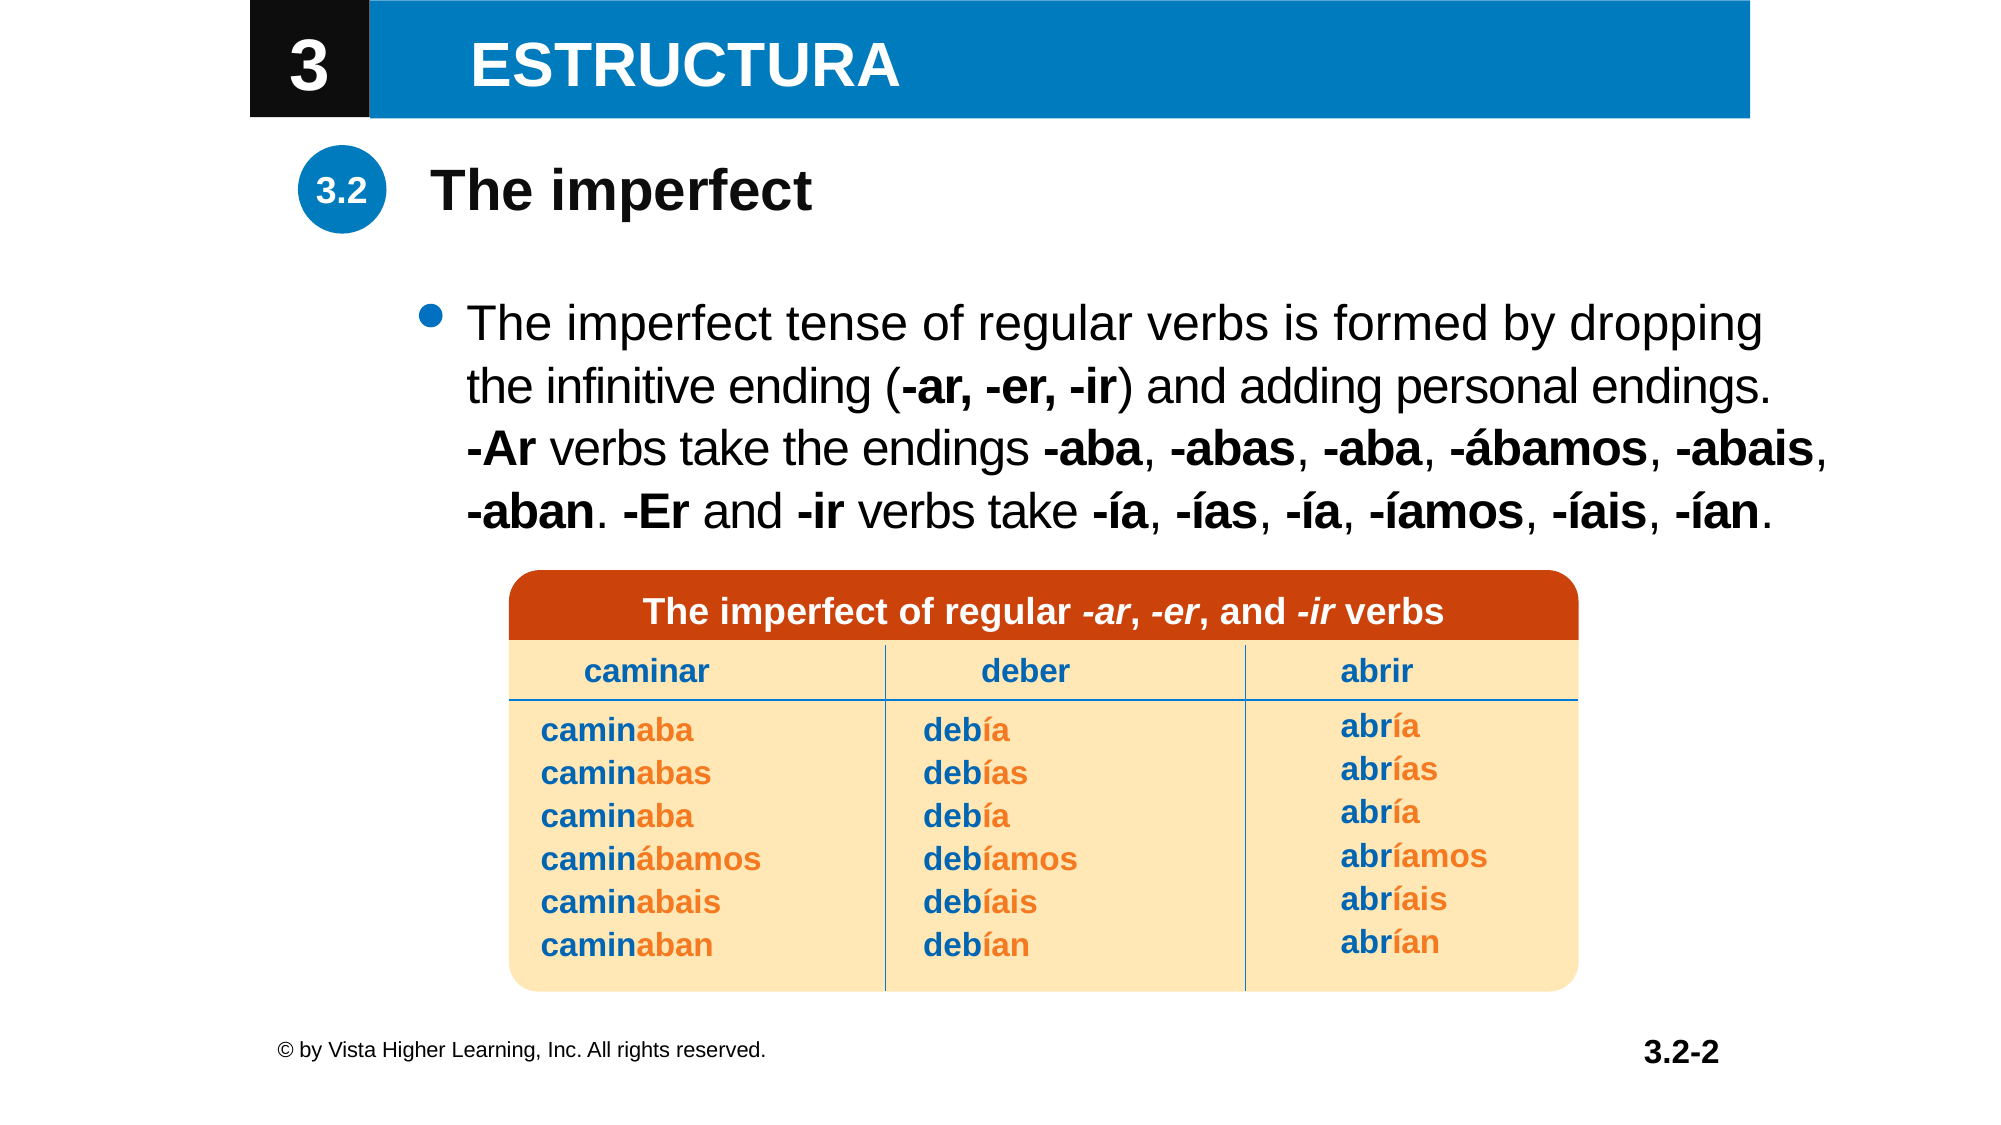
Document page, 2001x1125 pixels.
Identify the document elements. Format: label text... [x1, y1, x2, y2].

footer © by Vista Higher Learning, Inc. All rights reserved. [262, 1023, 1231, 1076]
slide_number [1283, 1023, 1735, 1077]
table_header deber [886, 645, 1245, 699]
table_cell abría abrías abría abríamos abríais abrían [1246, 701, 1578, 991]
table_cell caminaba caminabas caminaba caminábamos caminabais caminaban [509, 701, 885, 991]
table_header caminar [509, 645, 885, 699]
text_box Reflexive verbs [1360, 517, 1665, 565]
table_cell debía debías debía debíamos debíais debían [886, 701, 1245, 991]
text_box The imperfect of regular -ar, -er, and -ir verbs [507, 569, 1580, 640]
table_header abrir [1246, 645, 1578, 699]
list The imperfect tense of regular verbs is formed by dropping the infinitive ending (-ar, -er, -ir) and adding personal endings. -Ar verbs take the endings -aba, -abas, -aba, -ábamos, -abais, -aban. -Er and -ir verbs take -ía, -ías, -ía, -íamos, -íais, -ían. [400, 280, 1863, 536]
text_box [507, 639, 1580, 972]
